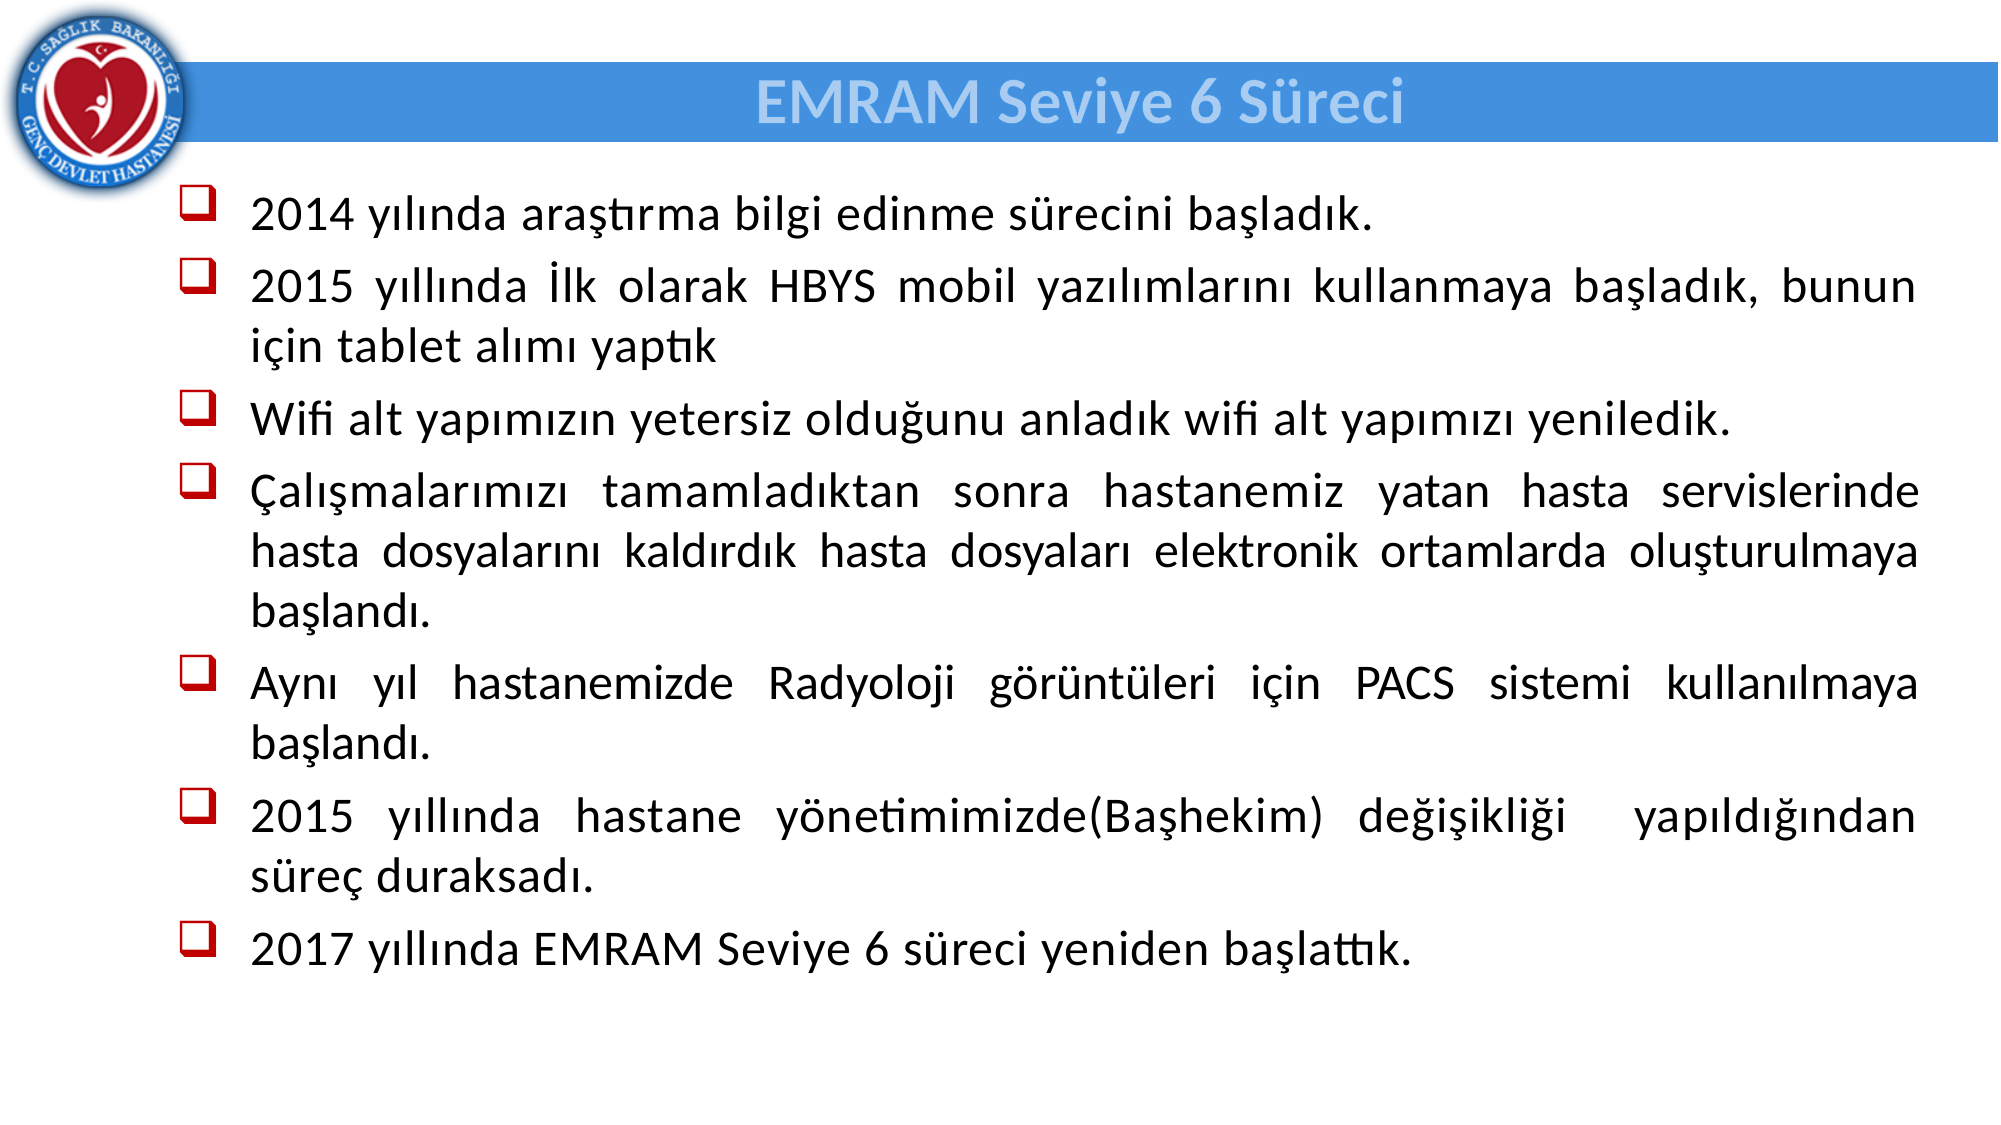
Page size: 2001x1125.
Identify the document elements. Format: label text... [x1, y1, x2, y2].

text_box 2014 yılında araştırma bilgi edinme sürecini başladık. 2015 yıllında İlk olarak HBYS mobil yazılımlarını kullanmaya başladık, bunun için tablet alımı yaptık Wifi alt yapımızın yetersiz olduğunu anladık wifi alt yapımızı yeniledik. Çalışmalarımızı tamamladıktan sonra hastanemiz yatan hasta servislerinde hasta dosyalarını kaldırdık hasta dosyaları elektronik ortamlarda oluşturulmaya başlandı. Aynı yıl hastanemizde Radyoloji görüntüleri için PACS sistemi kullanılmaya başlandı. 2015 yıllında hastane yönetimimizde(Başhekim) değişikliği yapıldığından süreç duraksadı. 2017 yıllında EMRAM Seviye 6 süreci yeniden başlattık. [161, 172, 1936, 1035]
picture [0, 0, 207, 209]
text_box EMRAM Seviye 6 Süreci [207, 59, 2000, 145]
